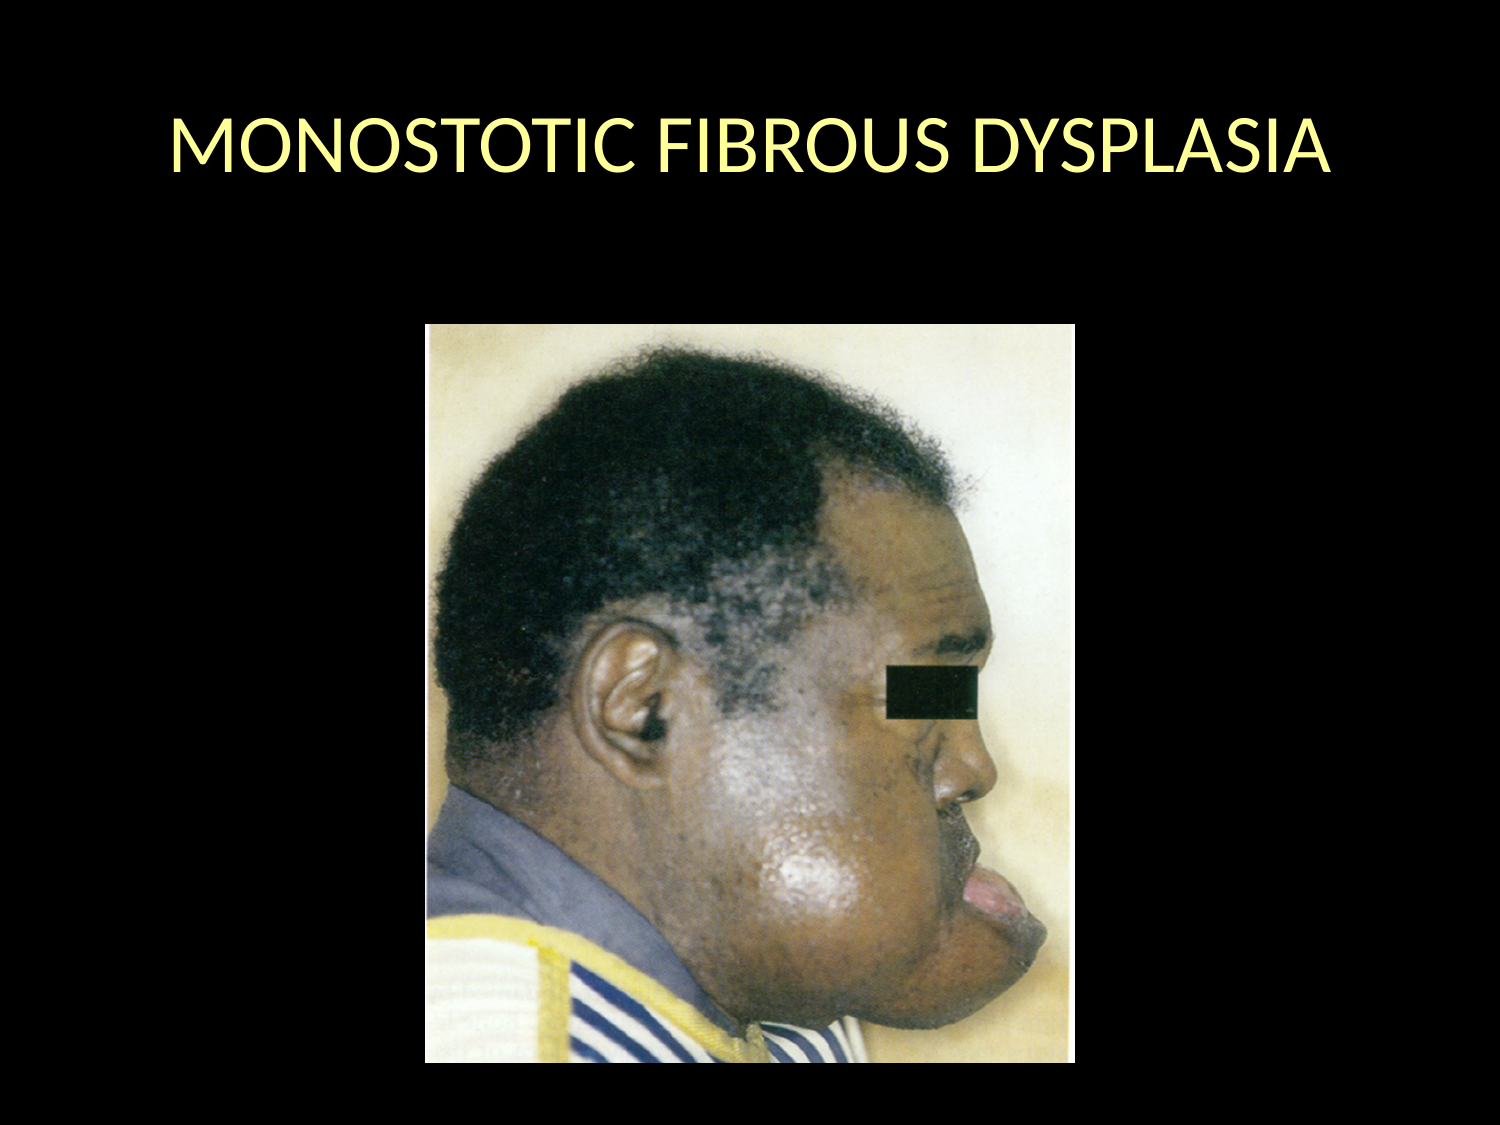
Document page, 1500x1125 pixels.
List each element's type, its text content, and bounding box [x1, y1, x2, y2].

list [424, 324, 1076, 1063]
title MONOSTOTIC FIBROUS DYSPLASIA [75, 45, 1425, 233]
